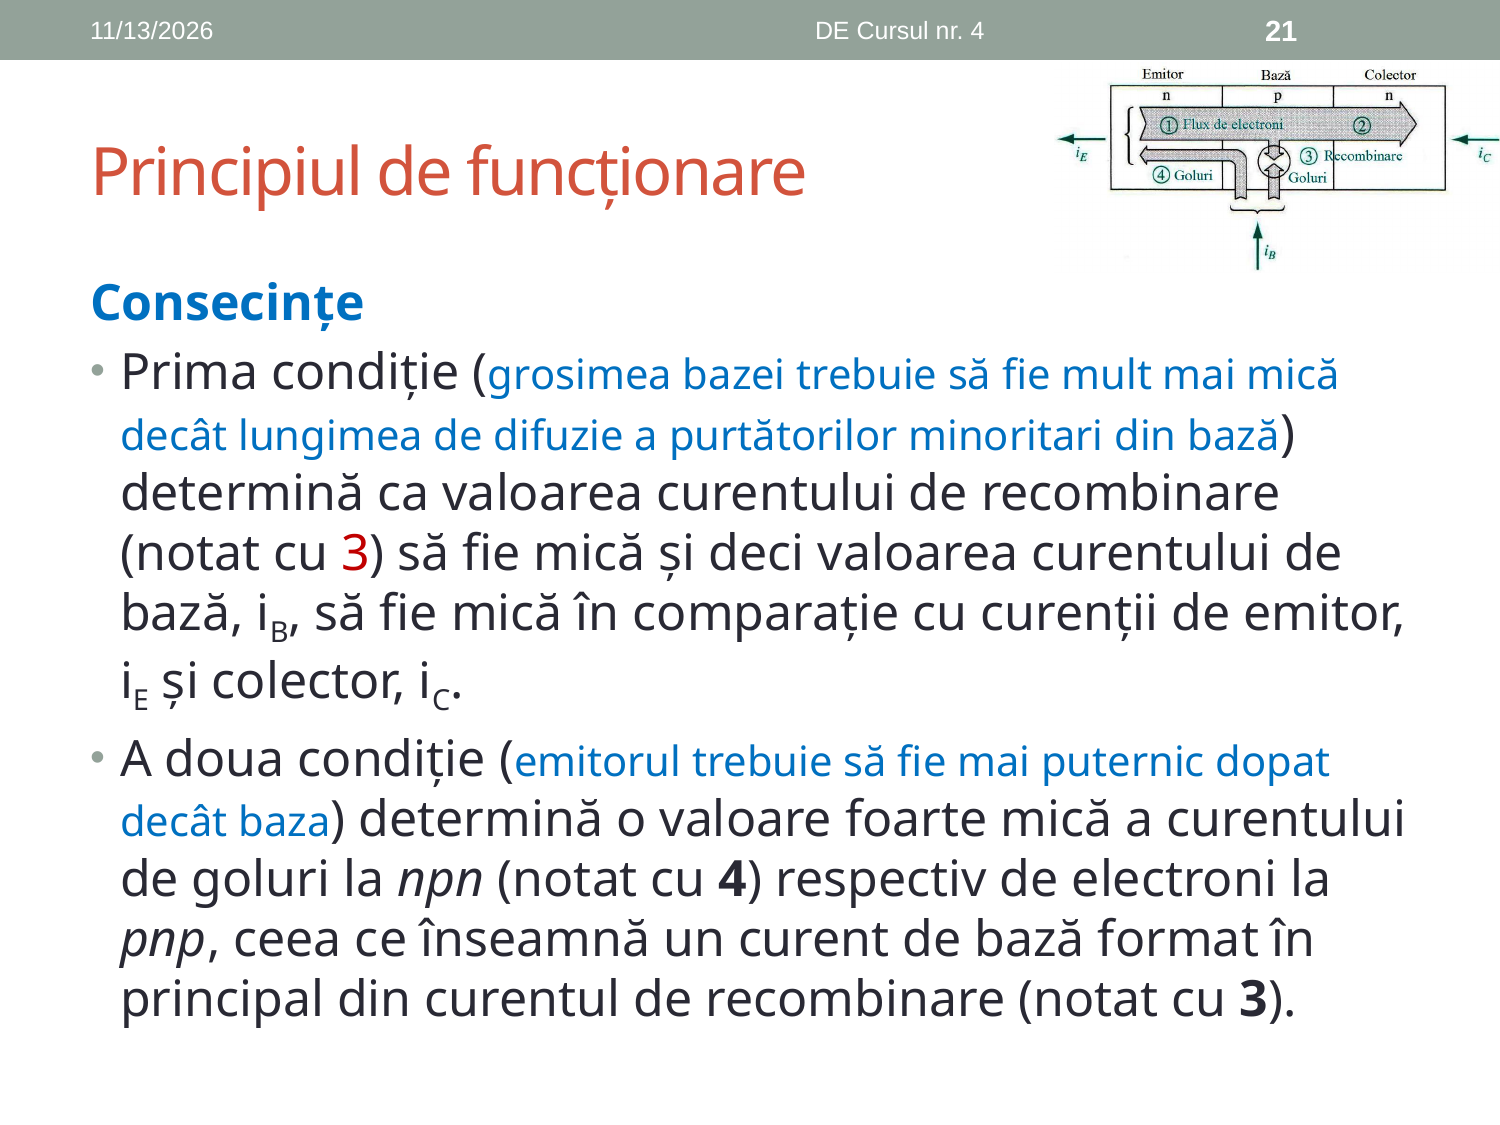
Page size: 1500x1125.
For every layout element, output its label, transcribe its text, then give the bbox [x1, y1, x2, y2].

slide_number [75, 3, 550, 57]
list Consecințe Prima condiție (grosimea bazei trebuie să fie mult mai mică decât lungimea de difuzie a purtătorilor minoritari din bază) determină ca valoarea curentului de recombinare (notat cu 3) să fie mică şi deci valoarea curentului de bază, iB, să fie mică în comparație cu curenții de emitor, iE şi colector, iC. A doua condiție (emitorul trebuie să fie mai puternic dopat decât baza) determină o valoare foarte mică a curentului de goluri la npn (notat cu 4) respectiv de electroni la pnp, ceea ce înseamnă un curent de bază format în principal din curentul de recombinare (notat cu 3). [75, 262, 1425, 1063]
slide_number 21 [1250, 3, 1425, 57]
picture [1054, 62, 1500, 274]
footer DE Cursul nr. 4 [562, 3, 1238, 57]
title Principiul de funcționare [75, 87, 1051, 250]
